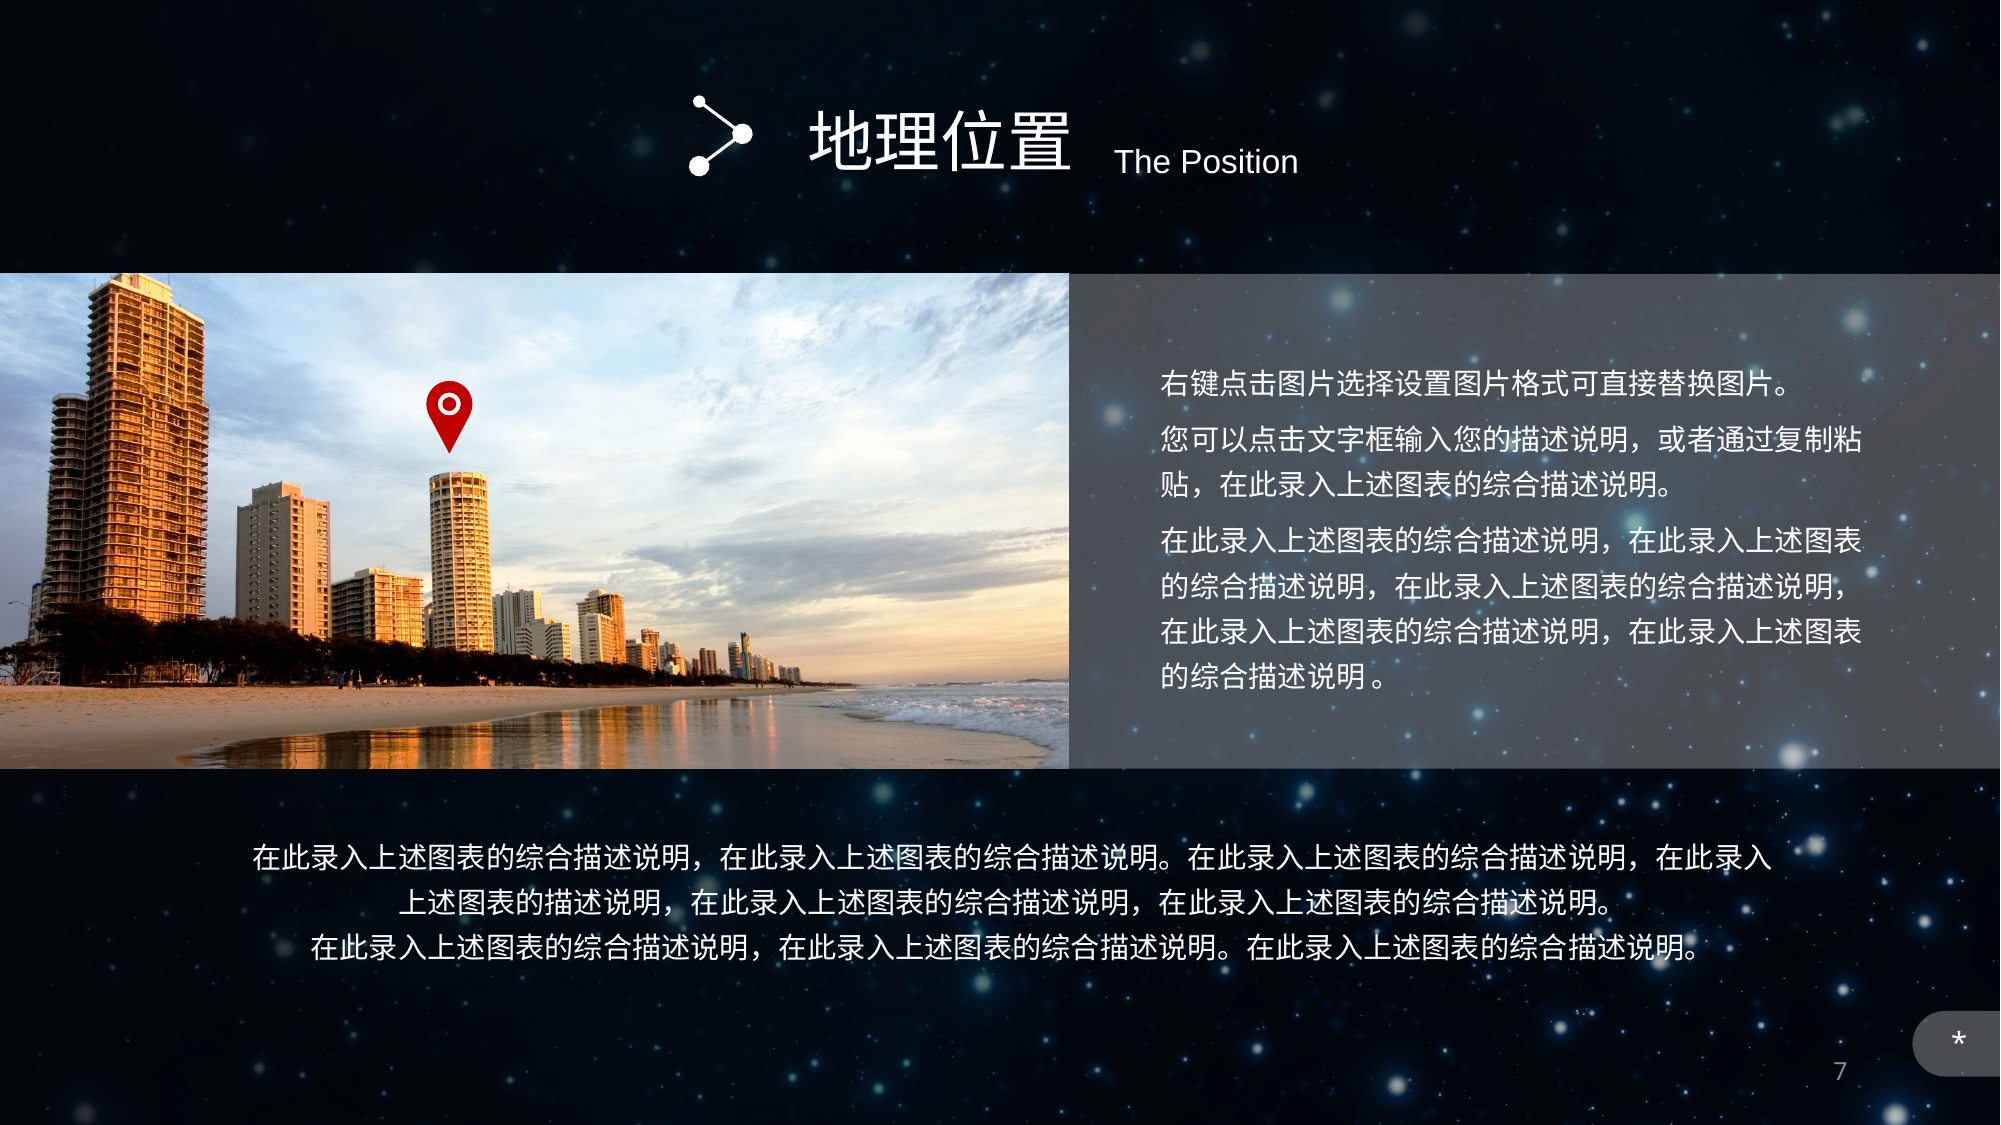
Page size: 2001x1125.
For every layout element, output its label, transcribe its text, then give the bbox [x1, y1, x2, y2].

text_box [1069, 273, 2000, 769]
text_box 在此录入上述图表的综合描述说明，在此录入上述图表的综合描述说明。在此录入上述图表的综合描述说明，在此录入上述图表的描述说明，在此录入上述图表的综合描述说明，在此录入上述图表的综合描述说明。 在此录入上述图表的综合描述说明，在此录入上述图表的综合描述说明。在此录入上述图表的综合描述说明。 [232, 821, 1794, 973]
picture [0, 0, 2000, 1125]
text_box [426, 380, 473, 454]
text_box 右键点击图片选择设置图片格式可直接替换图片。 您可以点击文字框输入您的描述说明，或者通过复制粘贴，在此录入上述图表的综合描述说明。 在此录入上述图表的综合描述说明，在此录入上述图表的综合描述说明，在此录入上述图表的综合描述说明，在此录入上述图表的综合描述说明，在此录入上述图表的综合描述说明 。 [1145, 347, 1890, 702]
slide_number 7 [1412, 1042, 1863, 1103]
text_box * [1925, 1018, 2000, 1065]
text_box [699, 101, 743, 167]
text_box [1912, 1010, 2000, 1077]
text_box The Position [1098, 132, 1478, 188]
text_box 地理位置 [792, 92, 1090, 188]
